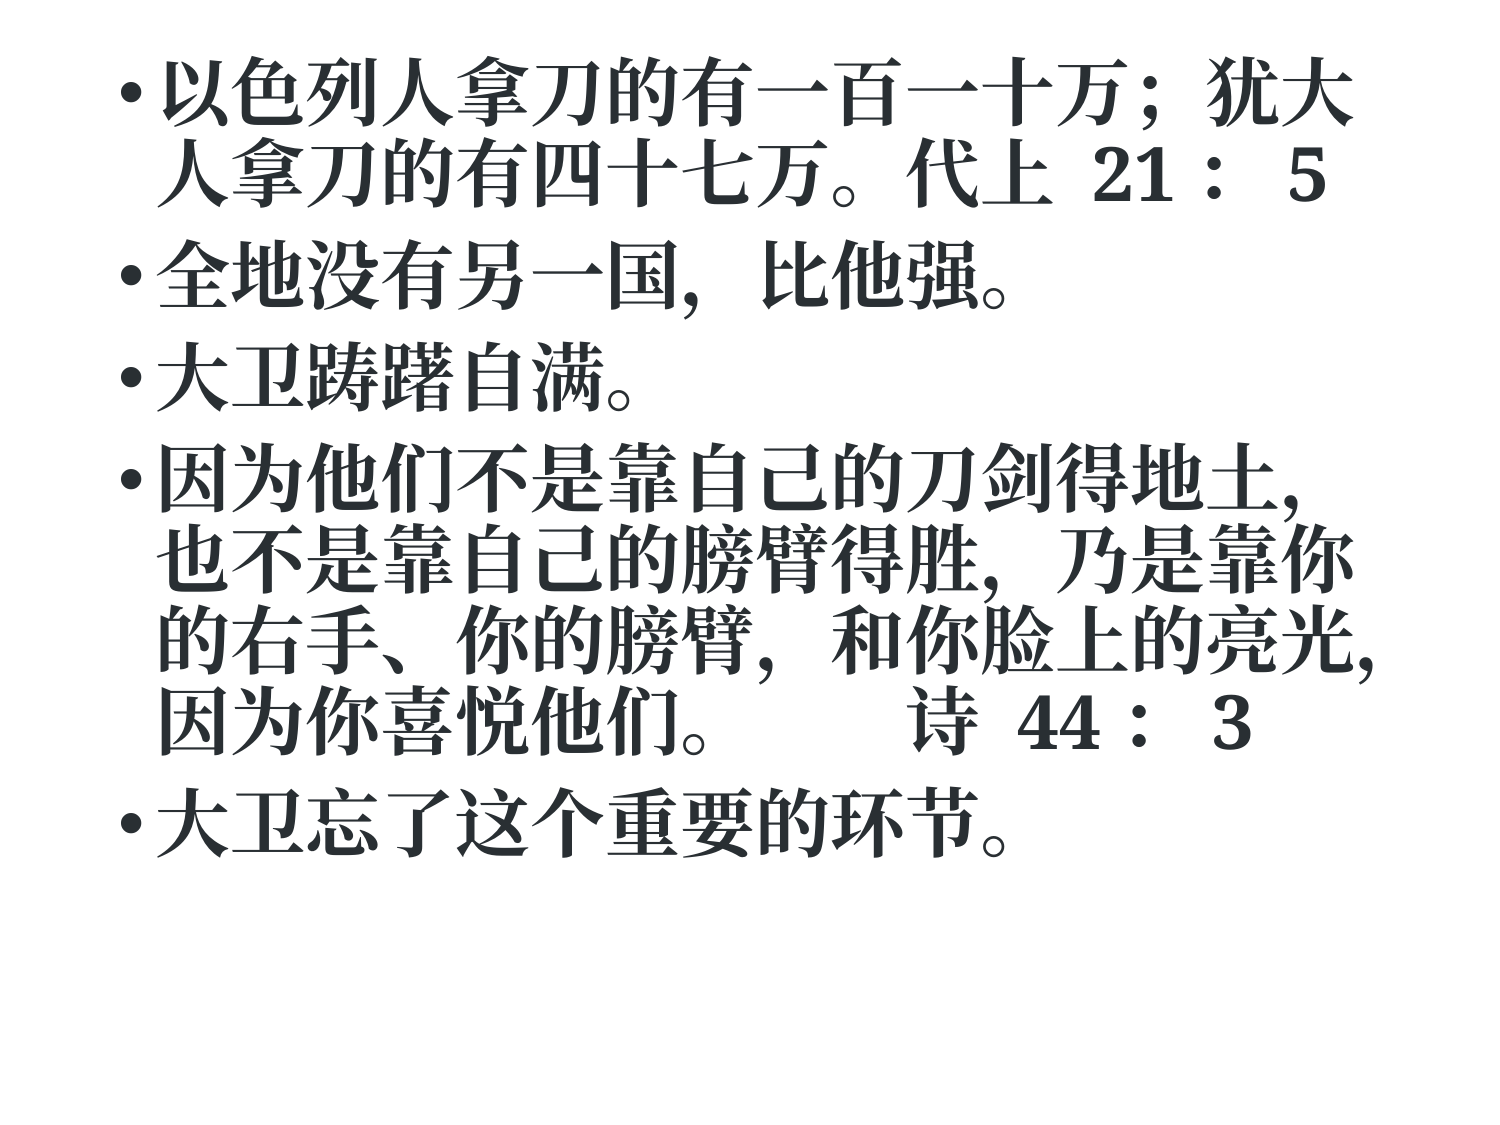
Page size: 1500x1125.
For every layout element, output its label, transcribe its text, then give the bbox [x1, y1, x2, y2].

list 以色列人拿刀的有一百一十万；犹大人拿刀的有四十七万。代上 21：5 全地没有另一国，比他强。 大卫踌躇自满。 因为他们不是靠自己的刀剑得地土，也不是靠自己的膀臂得胜，乃是靠你的右手、你的膀臂，和你脸上的亮光，因为你喜悦他们。 诗 44：3 大卫忘了这个重要的环节。 [103, 48, 1397, 1014]
